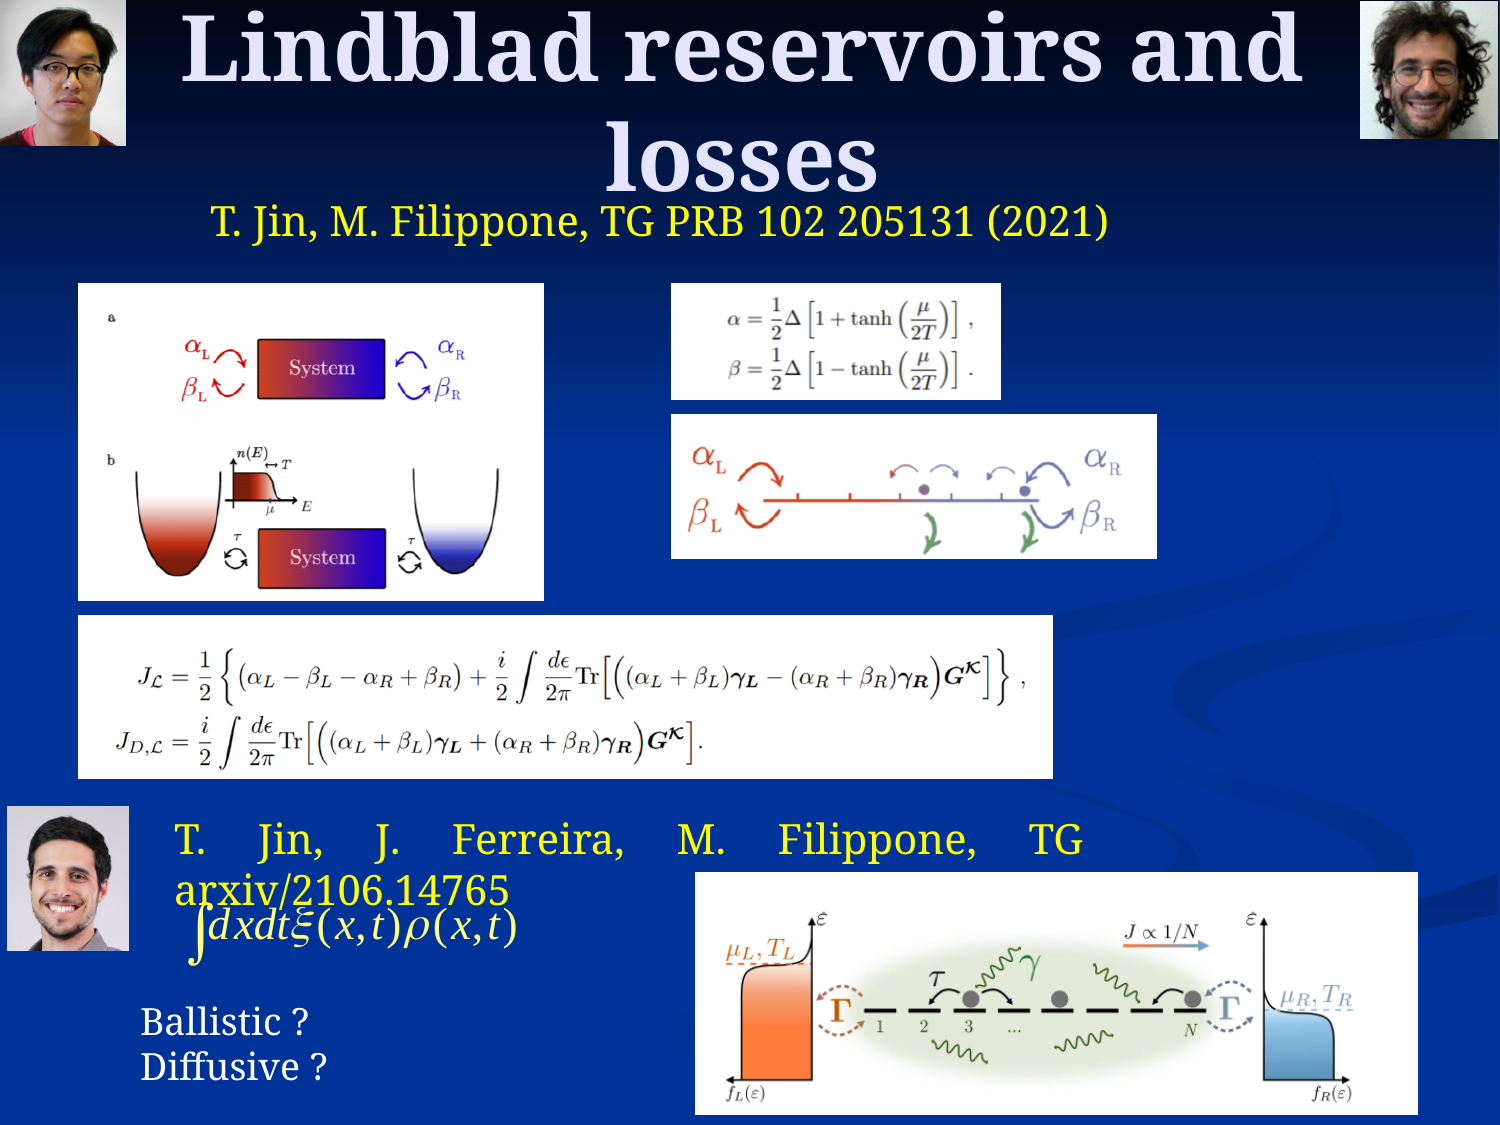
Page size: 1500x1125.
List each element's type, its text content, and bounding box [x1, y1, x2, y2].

picture [671, 283, 1002, 401]
title Lindblad reservoirs and losses [67, 5, 1419, 194]
text_box T. Jin, J. Ferreira, M. Filippone, TG arxiv/2106.14765 [159, 805, 1098, 921]
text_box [173, 887, 525, 971]
picture [77, 615, 1053, 780]
picture [694, 872, 1419, 1115]
picture [0, 0, 126, 146]
picture [1360, 1, 1498, 139]
picture [6, 805, 130, 951]
text_box Ballistic ? Diffusive ? [125, 990, 344, 1096]
picture [77, 283, 544, 602]
picture [671, 414, 1158, 559]
text_box T. Jin, M. Filippone, TG PRB 102 205131 (2021) [195, 187, 1362, 253]
